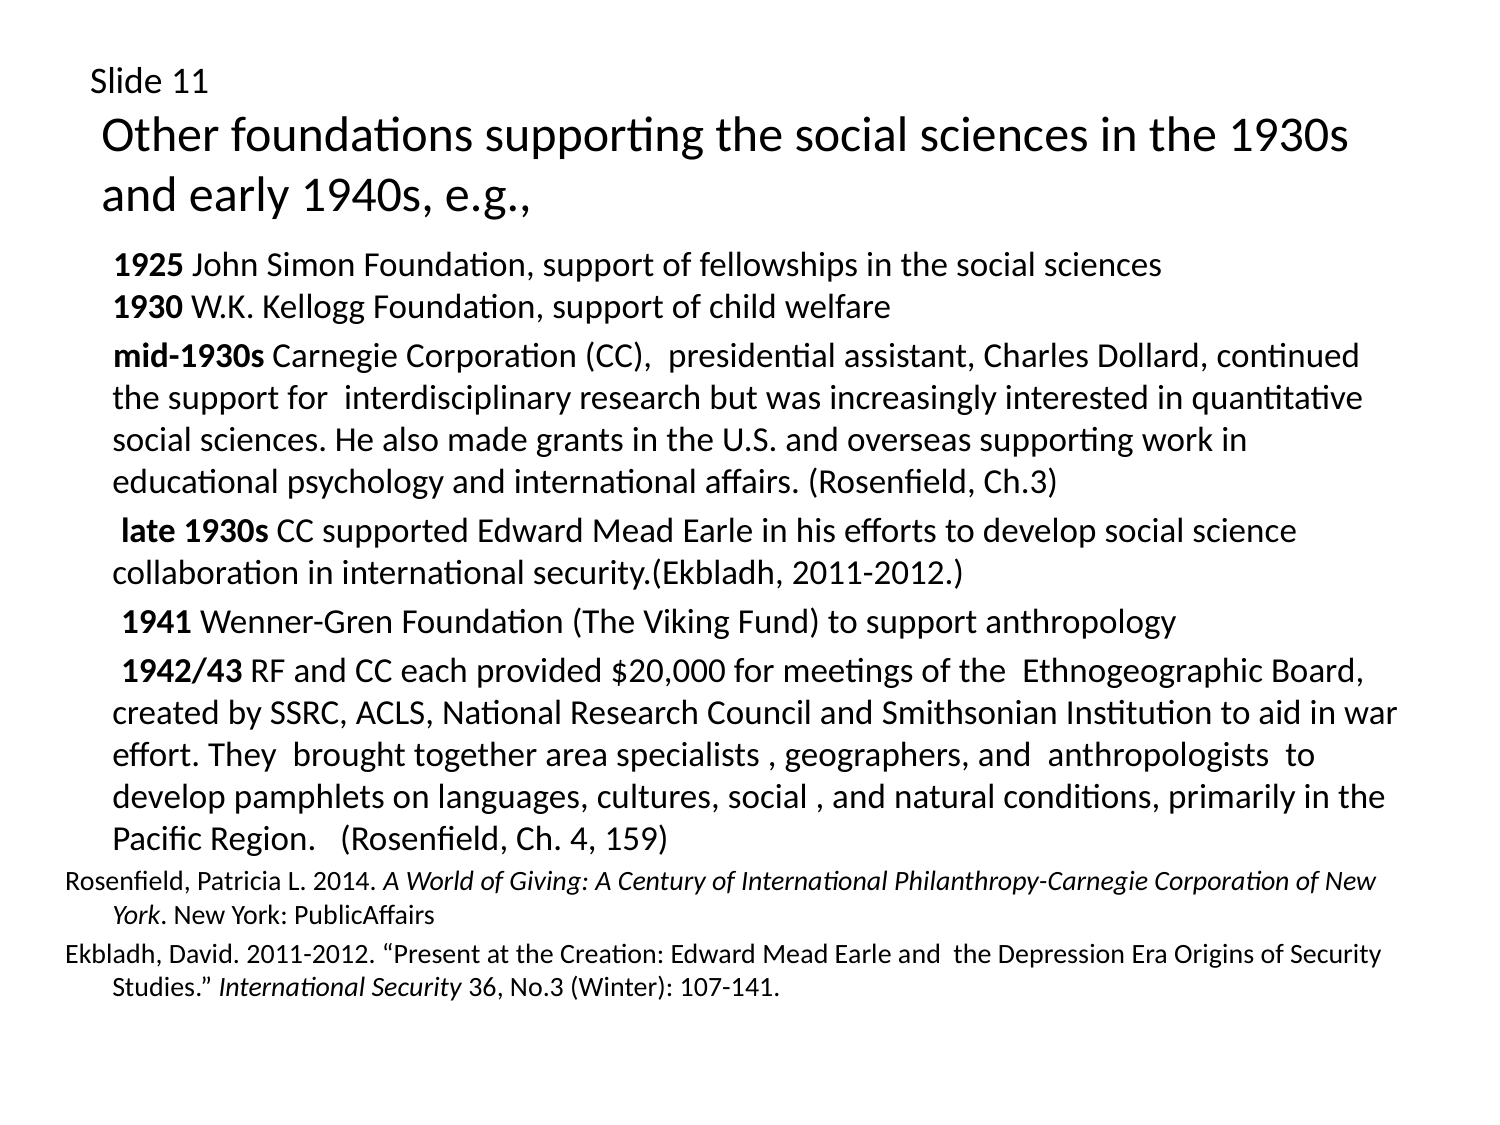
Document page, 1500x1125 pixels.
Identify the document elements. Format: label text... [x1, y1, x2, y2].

title Slide 11 Other foundations supporting the social sciences in the 1930s and early 1940s, e.g., [75, 45, 1425, 212]
list 1925 John Simon Foundation, support of fellowships in the social sciences 1930 W.K. Kellogg Foundation, support of child welfare mid-1930s Carnegie Corporation (CC), presidential assistant, Charles Dollard, continued the support for interdisciplinary research but was increasingly interested in quantitative social sciences. He also made grants in the U.S. and overseas supporting work in educational psychology and international affairs. (Rosenfield, Ch.3) late 1930s CC supported Edward Mead Earle in his efforts to develop social science collaboration in international security.(Ekbladh, 2011-2012.) 1941 Wenner-Gren Foundation (The Viking Fund) to support anthropology 1942/43 RF and CC each provided $20,000 for meetings of the Ethnogeographic Board, created by SSRC, ACLS, National Research Council and Smithsonian Institution to aid in war effort. They brought together area specialists , geographers, and anthropologists to develop pamphlets on languages, cultures, social , and natural conditions, primarily in the Pacific Region. (Rosenfield, Ch. 4, 159) Rosenfield, Patricia L. 2014. A World of Giving: A Century of International Philanthropy-Carnegie Corporation of New York. New York: PublicAffairs Ekbladh, David. 2011-2012. “Present at the Creation: Edward Mead Earle and the Depression Era Origins of Security Studies.” International Security 36, No.3 (Winter): 107-141. [50, 212, 1425, 1063]
